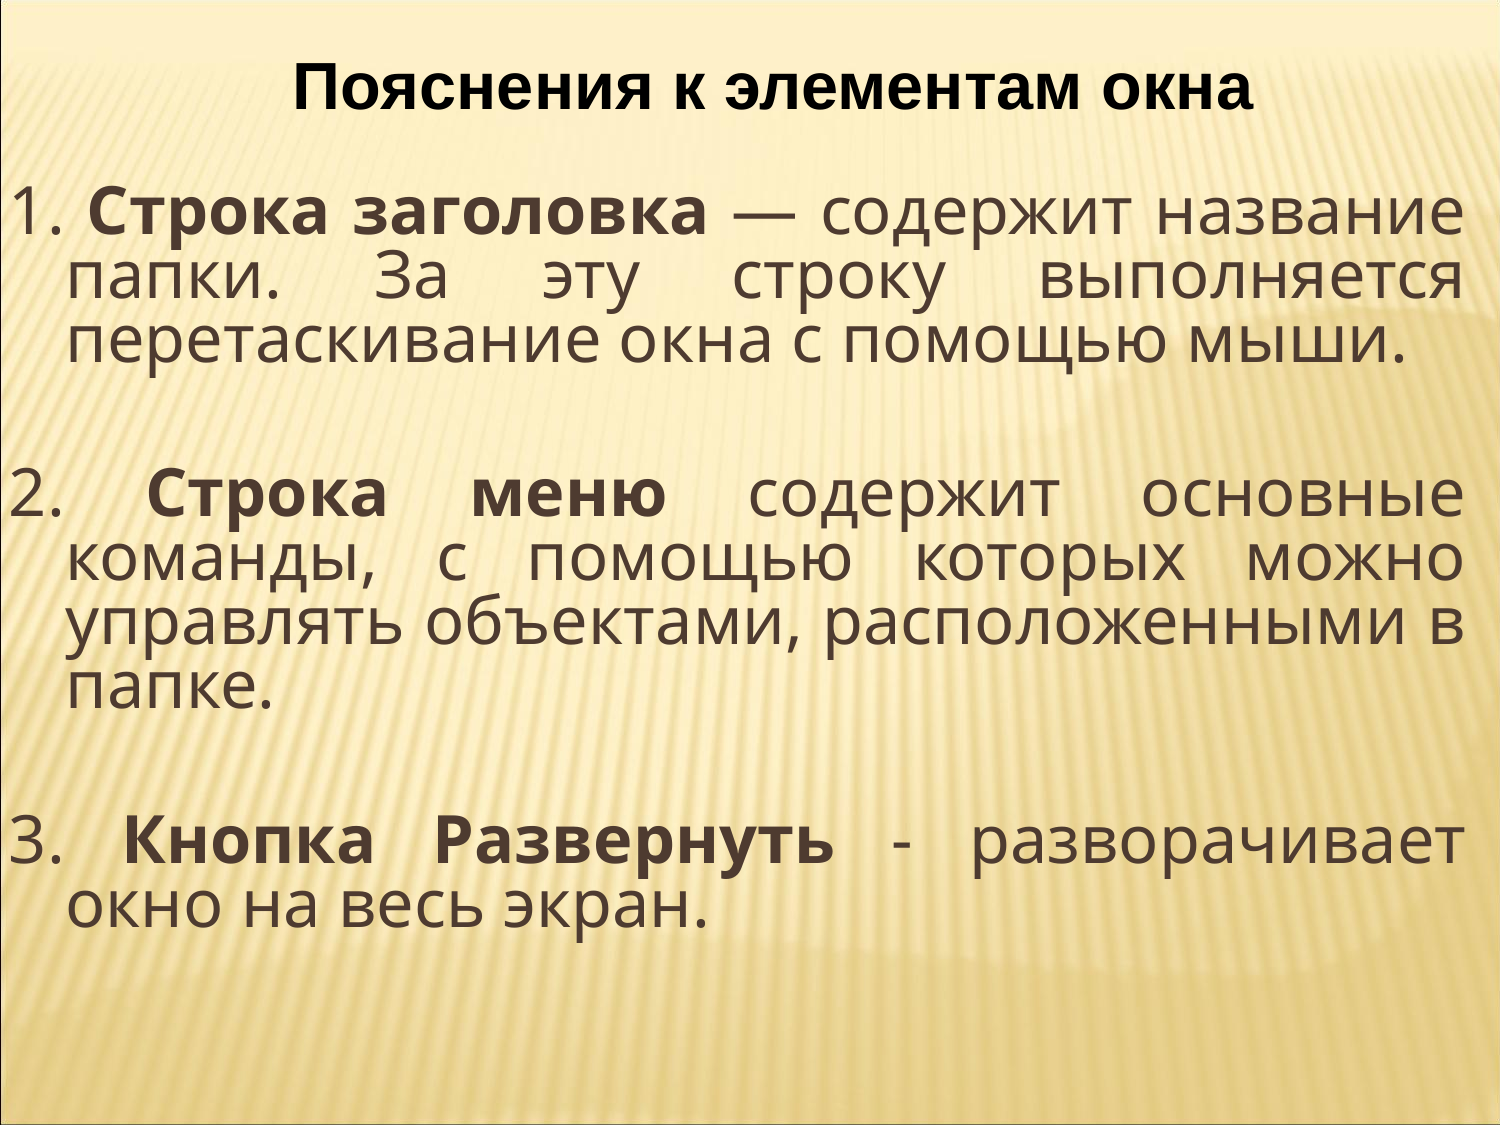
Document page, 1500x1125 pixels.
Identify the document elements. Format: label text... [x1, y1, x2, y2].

picture [0, 0, 1500, 1125]
text_box Пояснения к элементам окна [152, 35, 1395, 130]
list 1. Строка заголовка — содержит название папки. За эту строку выполняется перетаскивание окна с помощью мыши. 2. Строка меню содержит основные команды, с помощью которых можно управлять объектами, расположенными в папке. 3. Кнопка Развернуть - разворачивает окно на весь экран. [0, 175, 1483, 1009]
